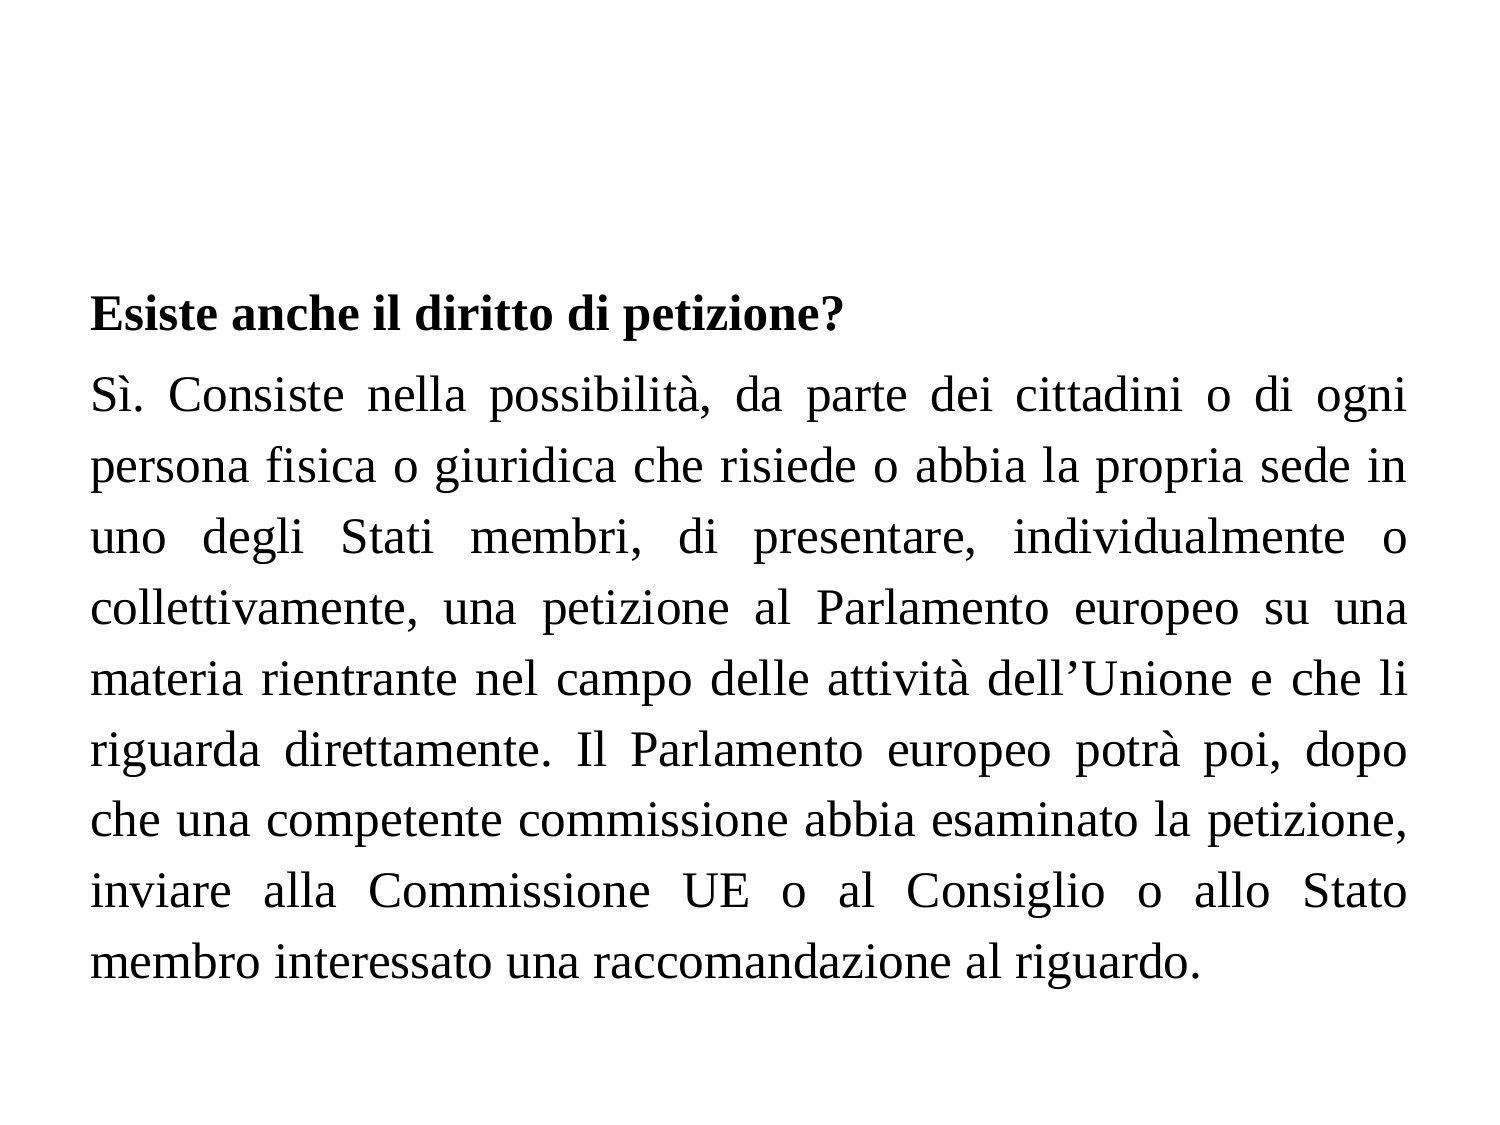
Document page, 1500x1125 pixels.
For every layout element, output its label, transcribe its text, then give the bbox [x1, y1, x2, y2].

list Esiste anche il diritto di petizione? Sì. Consiste nella possibilità, da parte dei cittadini o di ogni persona fisica o giuridica che risiede o abbia la propria sede in uno degli Stati membri, di presentare, individualmente o collettivamente, una petizione al Parlamento europeo su una materia rientrante nel campo delle attività dell’Unione e che li riguarda direttamente. Il Parlamento europeo potrà poi, dopo che una competente commissione abbia esaminato la petizione, inviare alla Commissione UE o al Consiglio o allo Stato membro interessato una raccomandazione al riguardo. [75, 262, 1425, 1005]
